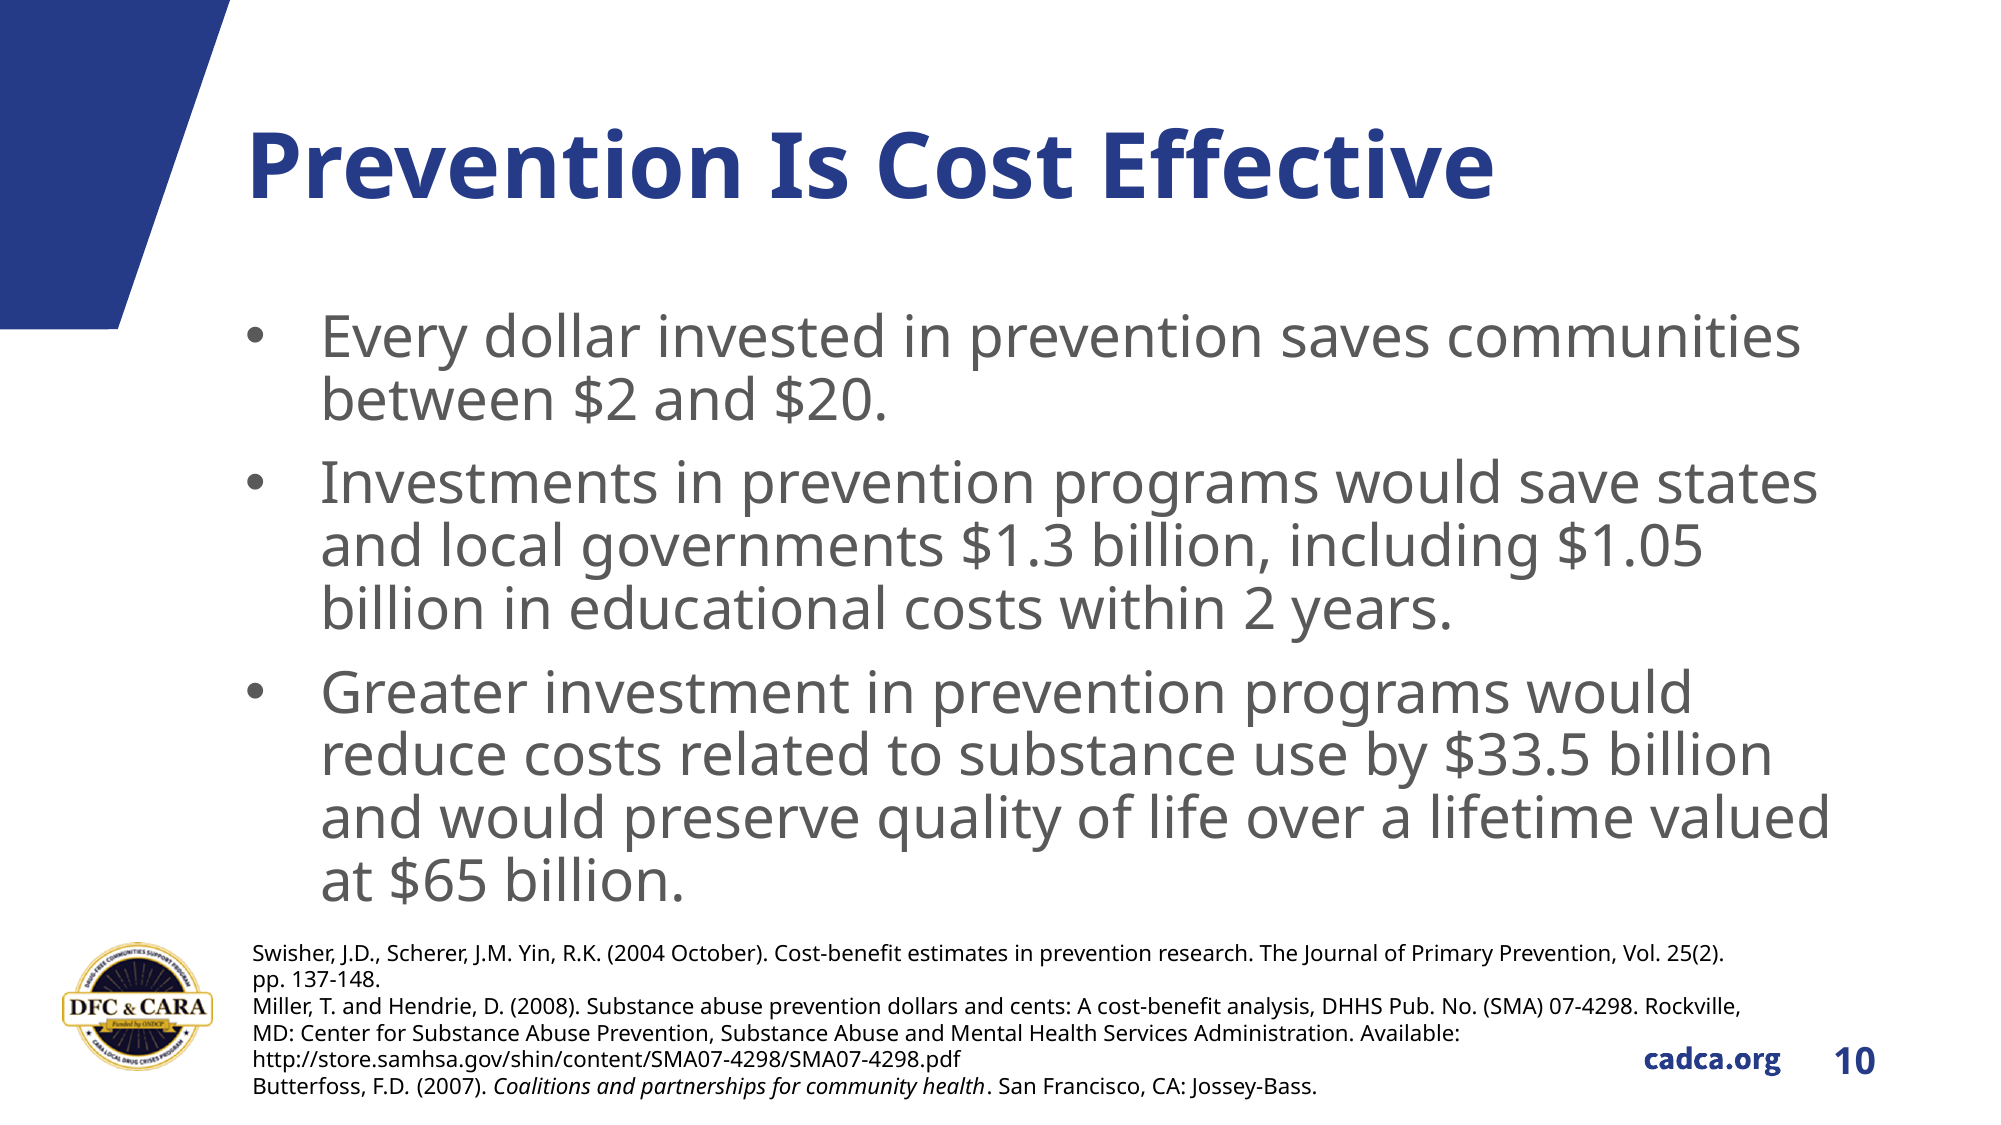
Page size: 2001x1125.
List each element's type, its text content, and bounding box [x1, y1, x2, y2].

list Every dollar invested in prevention saves communities between $2 and $20. Investments in prevention programs would save states and local governments $1.3 billion, including $1.05 billion in educational costs within 2 years. Greater investment in prevention programs would reduce costs related to substance use by $33.5 billion and would preserve quality of life over a lifetime valued at $65 billion. [230, 299, 1863, 1014]
text_box Swisher, J.D., Scherer, J.M. Yin, R.K. (2004 October). Cost-benefit estimates in prevention research. The Journal of Primary Prevention, Vol. 25(2). pp. 137-148. Miller, T. and Hendrie, D. (2008). Substance abuse prevention dollars and cents: A cost-benefit analysis, DHHS Pub. No. (SMA) 07-4298. Rockville, MD: Center for Substance Abuse Prevention, Substance Abuse and Mental Health Services Administration. Available: http://store.samhsa.gov/shin/content/SMA07-4298/SMA07-4298.pdf Butterfoss, F.D. (2007). Coalitions and partnerships for community health. San Francisco, CA: Jossey-Bass. [237, 931, 1763, 1106]
title Prevention Is Cost Effective [230, 59, 1863, 278]
picture [62, 942, 213, 1071]
